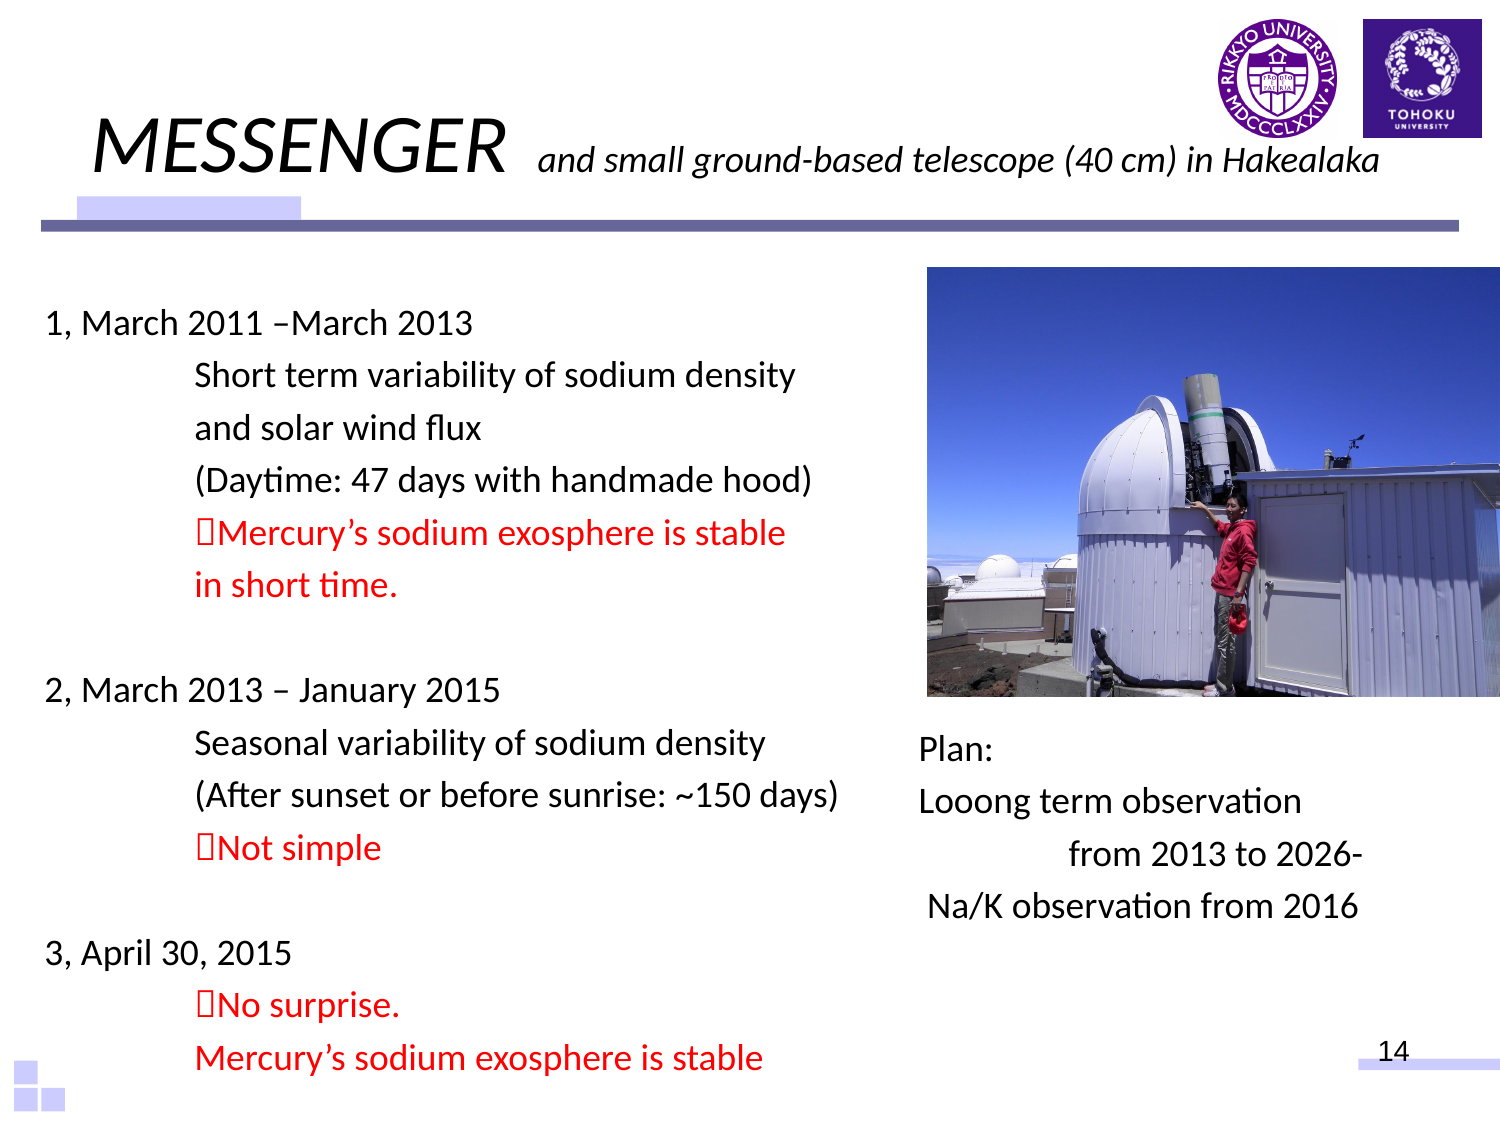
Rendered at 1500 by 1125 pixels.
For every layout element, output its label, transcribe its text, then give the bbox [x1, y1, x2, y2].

text_box 1, March 2011 –March 2013 Short term variability of sodium density and solar wind flux (Daytime: 47 days with handmade hood) Mercury’s sodium exosphere is stable in short time. 2, March 2013 – January 2015 Seasonal variability of sodium density (After sunset or before sunrise: ~150 days) Not simple 3, April 30, 2015 No surprise. Mercury’s sodium exosphere is stable [29, 290, 888, 1047]
text_box Plan: Looong term observation from 2013 to 2026- Na/K observation from 2016 [903, 715, 1500, 1034]
title MESSENGER and small ground-based telescope (40 cm) in Hakealaka [75, 45, 1425, 233]
picture [926, 266, 1500, 697]
slide_number 14 [1074, 1034, 1425, 1103]
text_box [1218, 18, 1483, 138]
